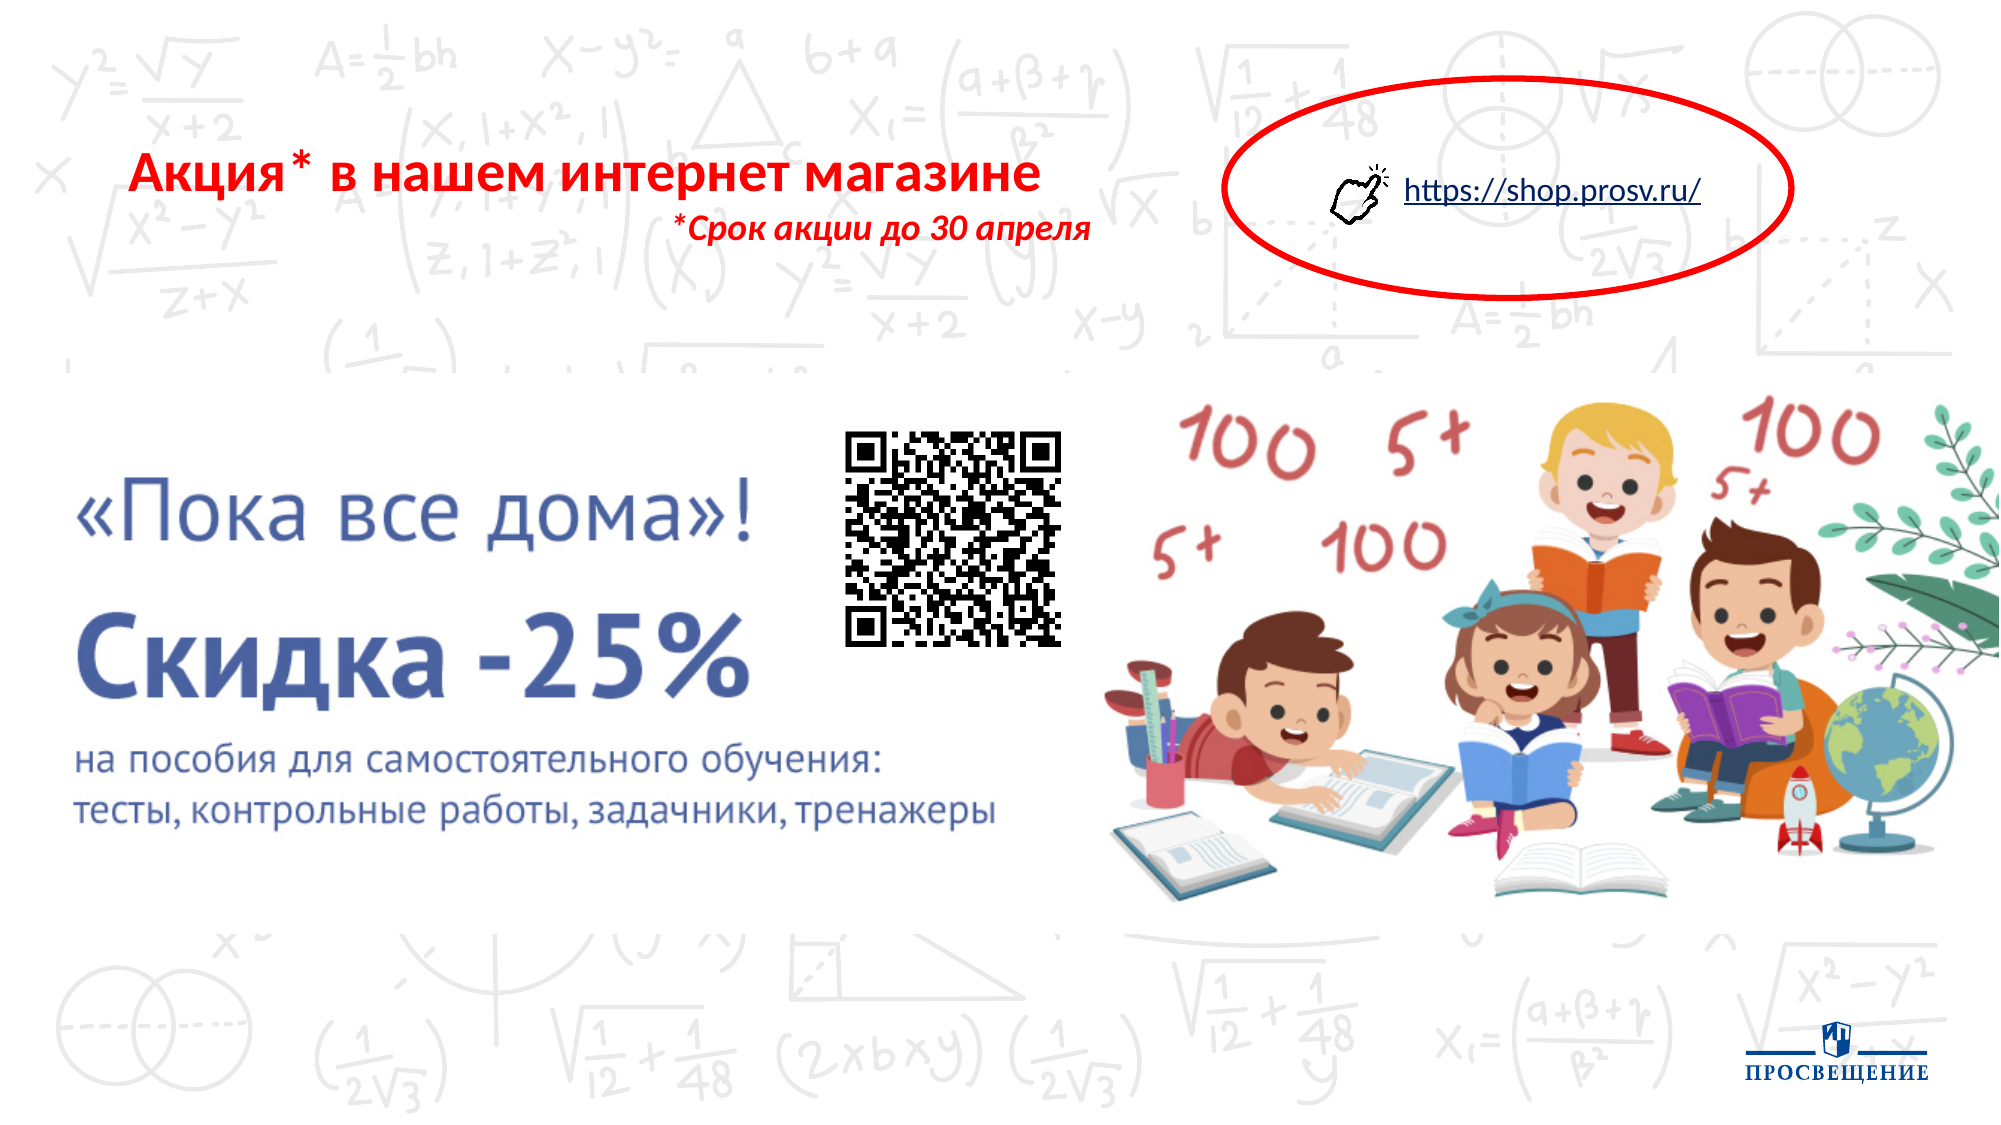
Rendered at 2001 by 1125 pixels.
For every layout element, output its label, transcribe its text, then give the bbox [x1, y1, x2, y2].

picture [0, 0, 2000, 1125]
text_box [1222, 76, 1784, 301]
text_box Акция* в нашем интернет магазине *Срок акции до 30 апреля [114, 125, 1107, 303]
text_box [1330, 160, 2000, 225]
